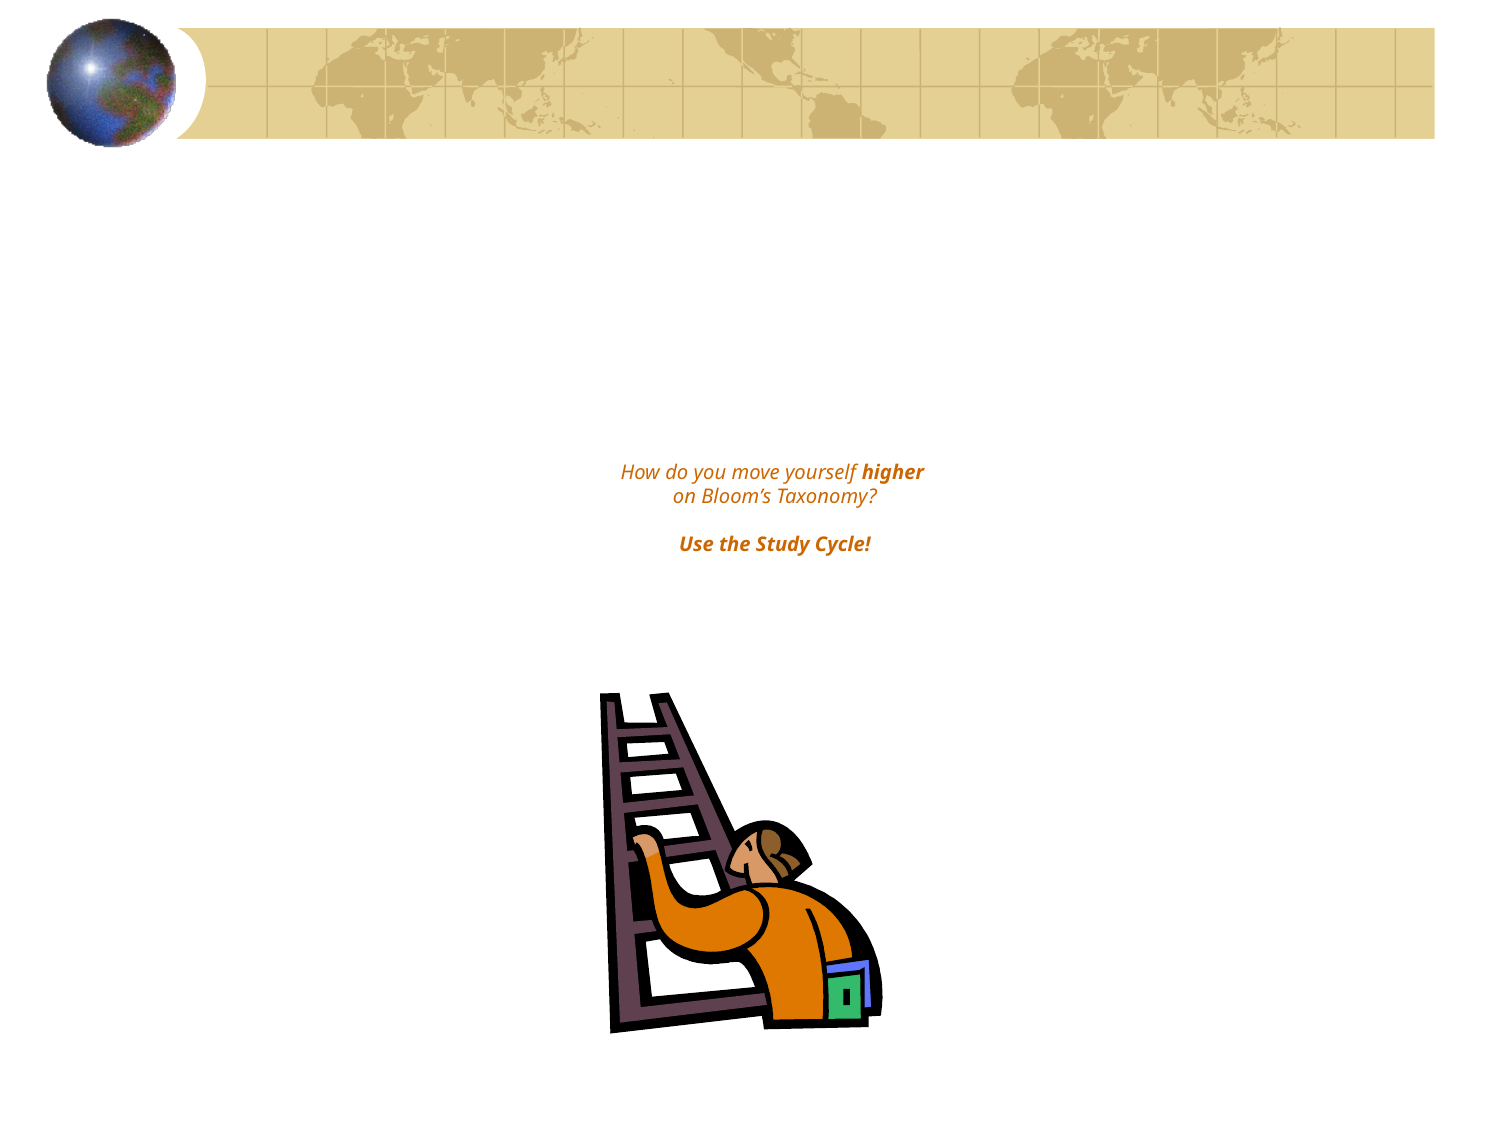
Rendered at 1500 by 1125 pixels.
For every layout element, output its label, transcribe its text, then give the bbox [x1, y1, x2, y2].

picture [42, 14, 190, 151]
title How do you move yourself higher on Bloom’s Taxonomy? Use the Study Cycle! [99, 449, 1451, 638]
picture [599, 687, 888, 1039]
